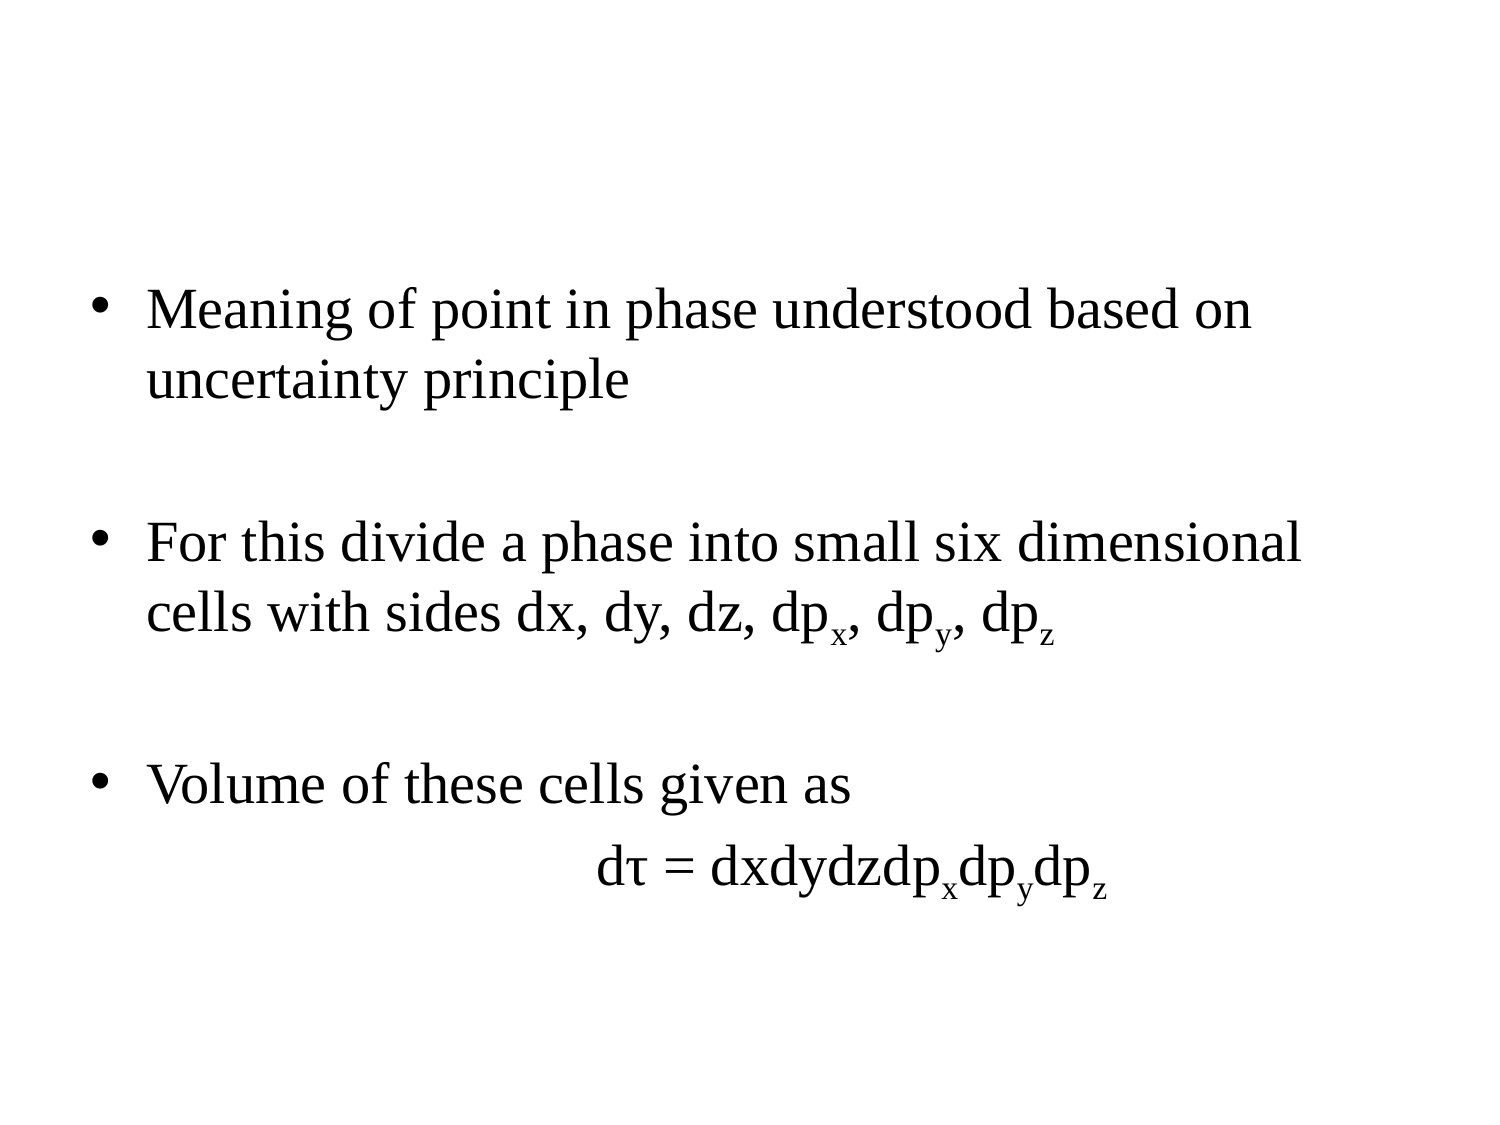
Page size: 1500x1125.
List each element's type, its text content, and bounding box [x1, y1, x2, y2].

list Meaning of point in phase understood based on uncertainty principle For this divide a phase into small six dimensional cells with sides dx, dy, dz, dpx, dpy, dpz Volume of these cells given as dτ = dxdydzdpxdpydpz [75, 262, 1425, 1005]
